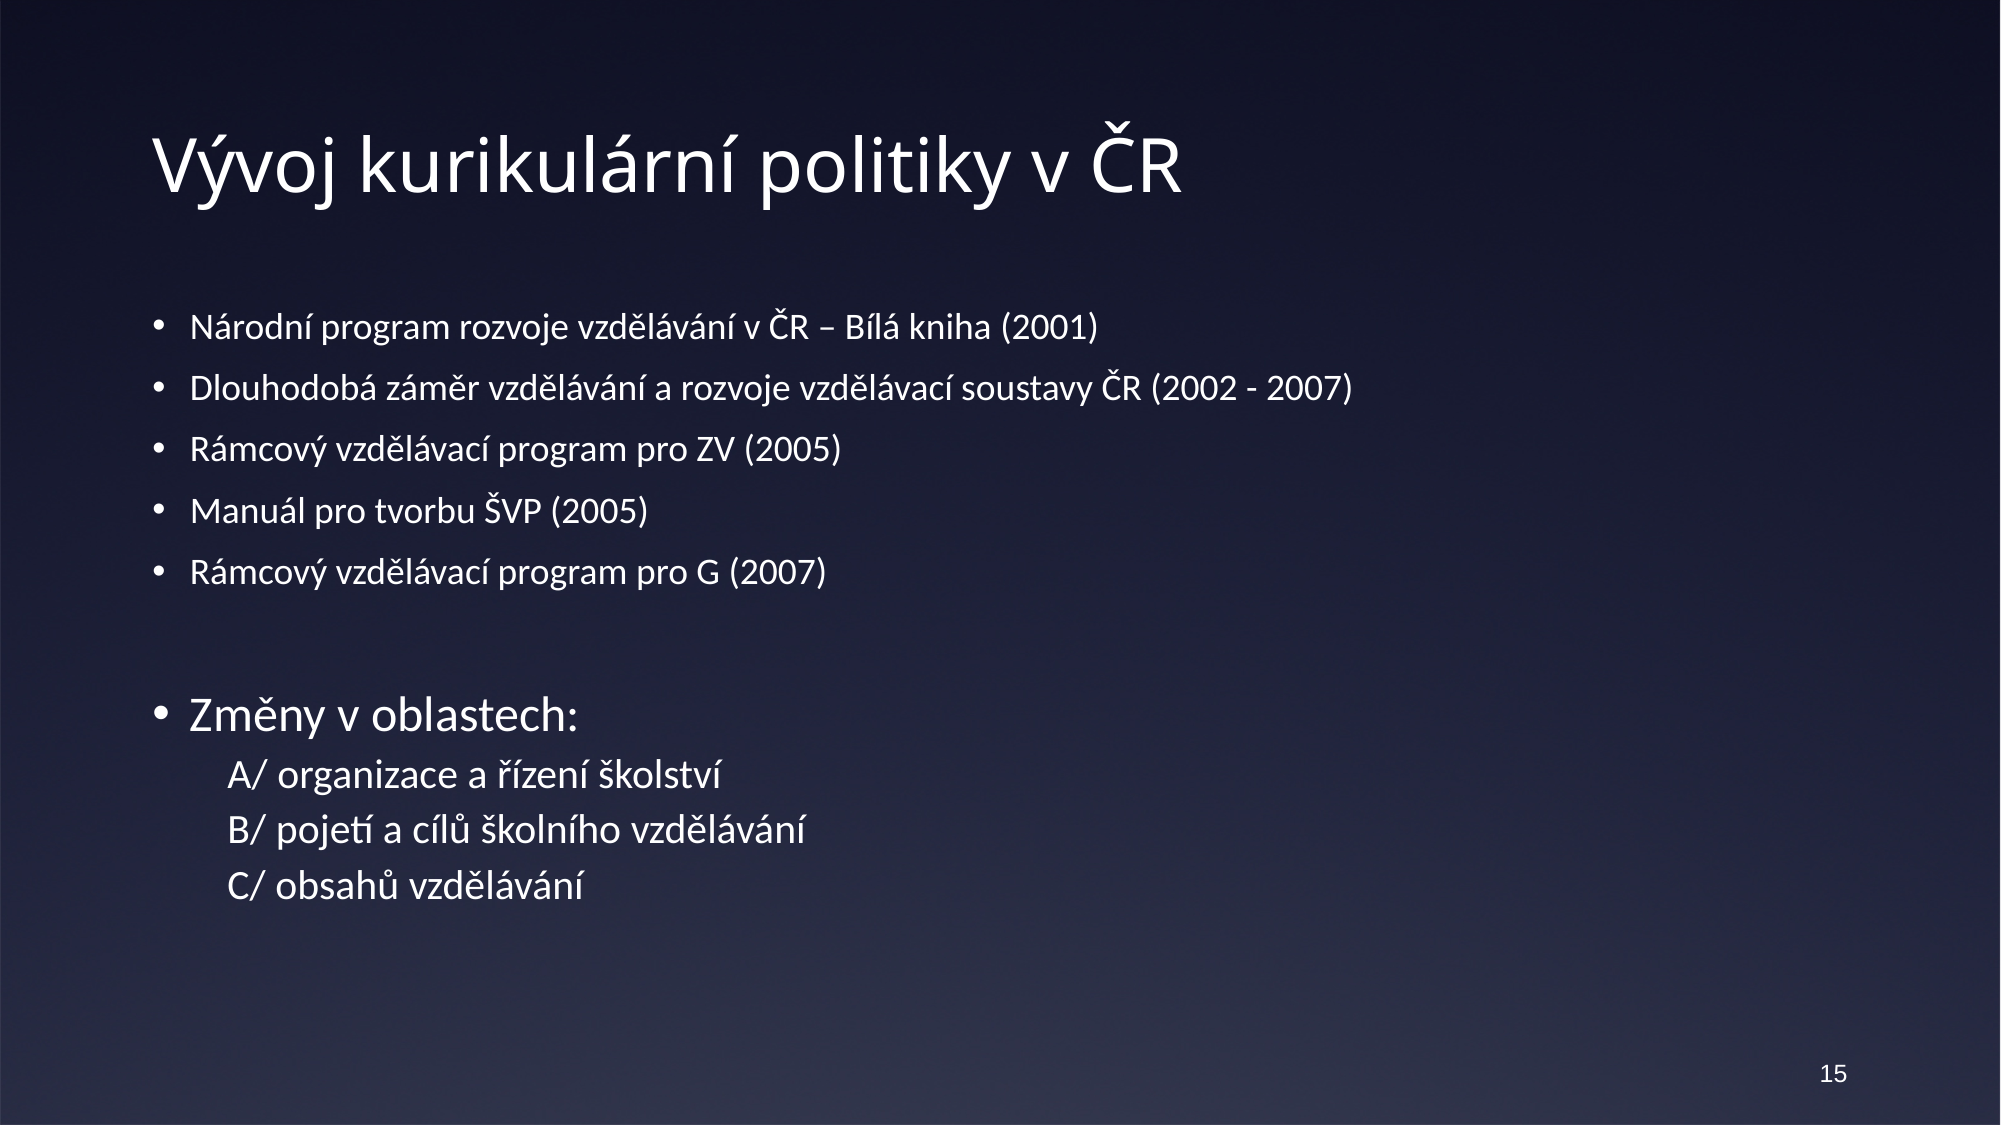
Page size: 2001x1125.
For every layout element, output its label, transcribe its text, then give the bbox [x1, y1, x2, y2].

slide_number 15 [1412, 1042, 1863, 1103]
list Národní program rozvoje vzdělávání v ČR – Bílá kniha (2001) Dlouhodobá záměr vzdělávání a rozvoje vzdělávací soustavy ČR (2002 - 2007) Rámcový vzdělávací program pro ZV (2005) Manuál pro tvorbu ŠVP (2005) Rámcový vzdělávací program pro G (2007) Změny v oblastech: A/ organizace a řízení školství B/ pojetí a cílů školního vzdělávání C/ obsahů vzdělávání [137, 299, 1863, 1014]
picture [0, 0, 2001, 1125]
title Vývoj kurikulární politiky v ČR [137, 59, 1863, 278]
